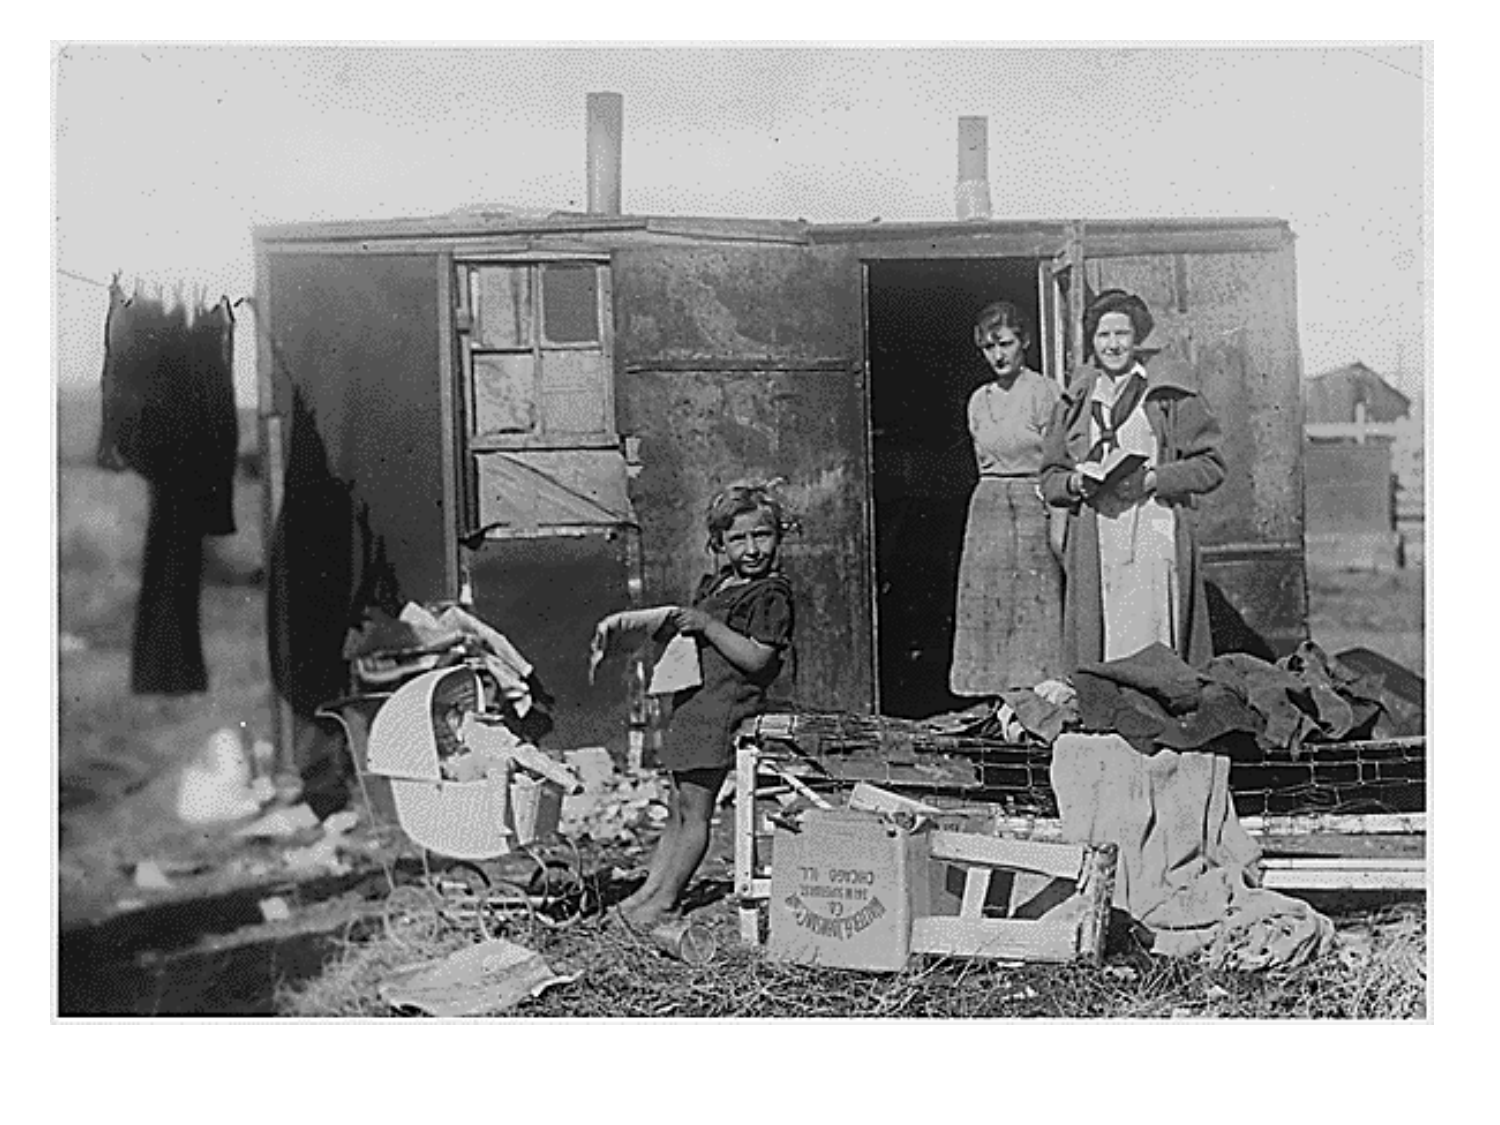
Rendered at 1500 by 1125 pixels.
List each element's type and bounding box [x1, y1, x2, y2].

picture [49, 39, 1434, 1026]
